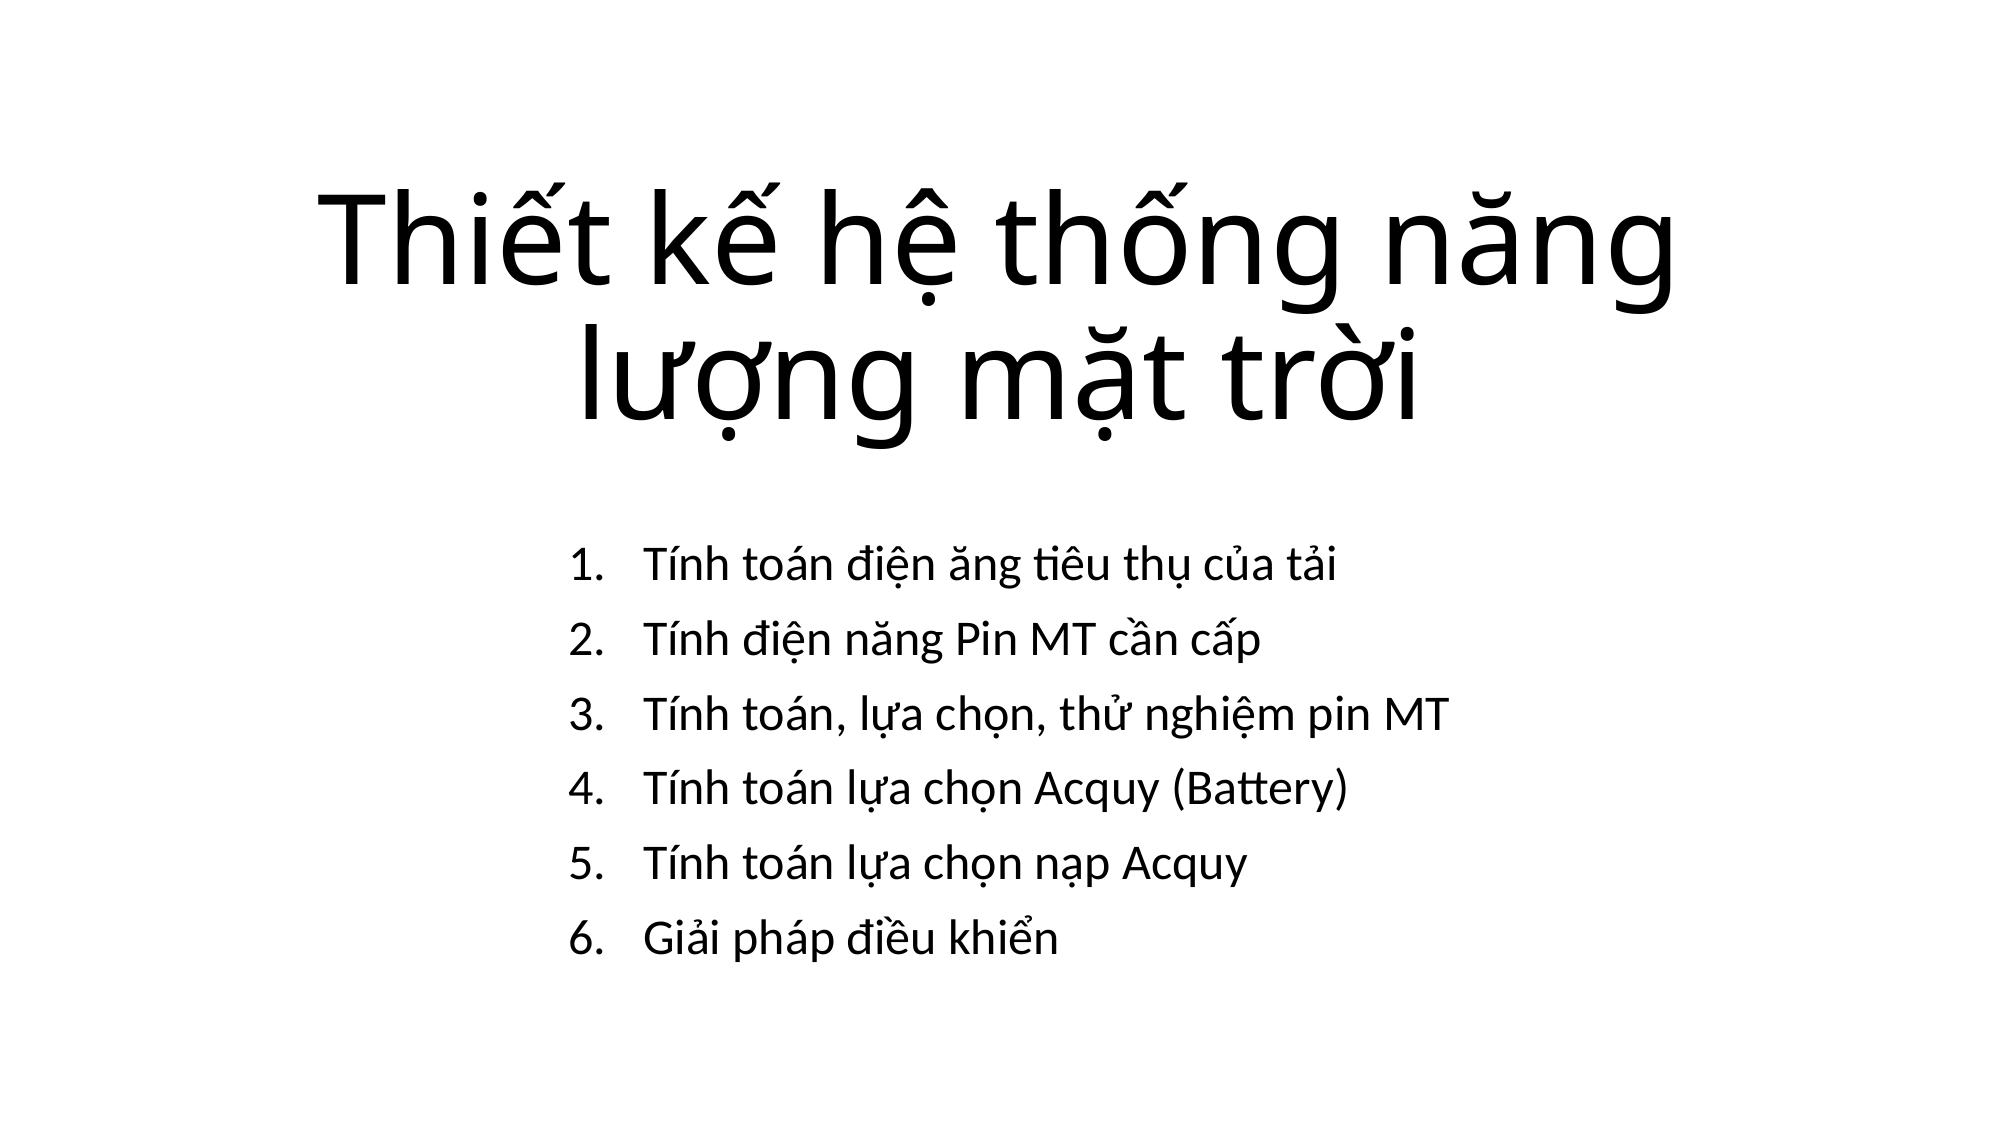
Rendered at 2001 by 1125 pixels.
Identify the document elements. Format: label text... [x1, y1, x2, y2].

subtitle Tính toán điện ăng tiêu thụ của tải Tính điện năng Pin MT cần cấp Tính toán, lựa chọn, thử nghiệm pin MT Tính toán lựa chọn Acquy (Battery) Tính toán lựa chọn nạp Acquy Giải pháp điều khiển [553, 529, 1750, 988]
title Thiết kế hệ thống năng lượng mặt trời [249, 62, 1750, 454]
